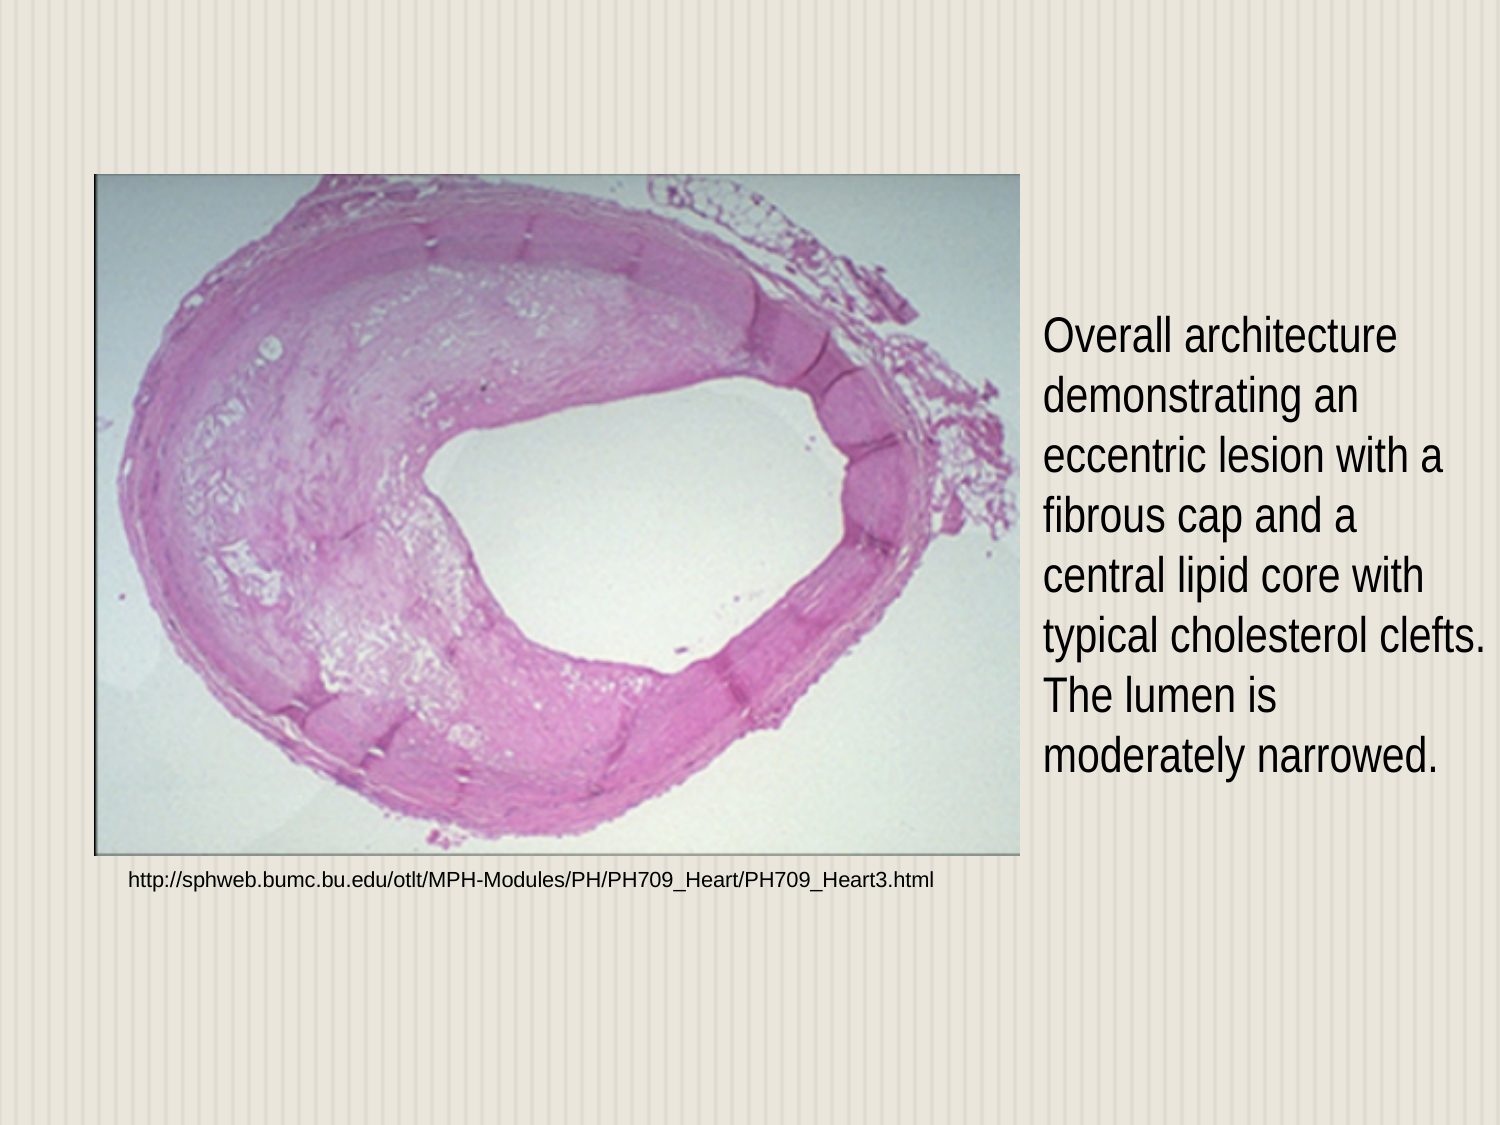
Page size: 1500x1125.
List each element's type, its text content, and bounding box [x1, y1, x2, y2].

picture [94, 174, 1020, 856]
text_box Overall architecture demonstrating an eccentric lesion with a fibrous cap and a central lipid core with typical cholesterol clefts. The lumen is moderately narrowed. [1028, 295, 1500, 791]
text_box http://sphweb.bumc.bu.edu/otlt/MPH-Modules/PH/PH709_Heart/PH709_Heart3.html [113, 867, 1001, 900]
